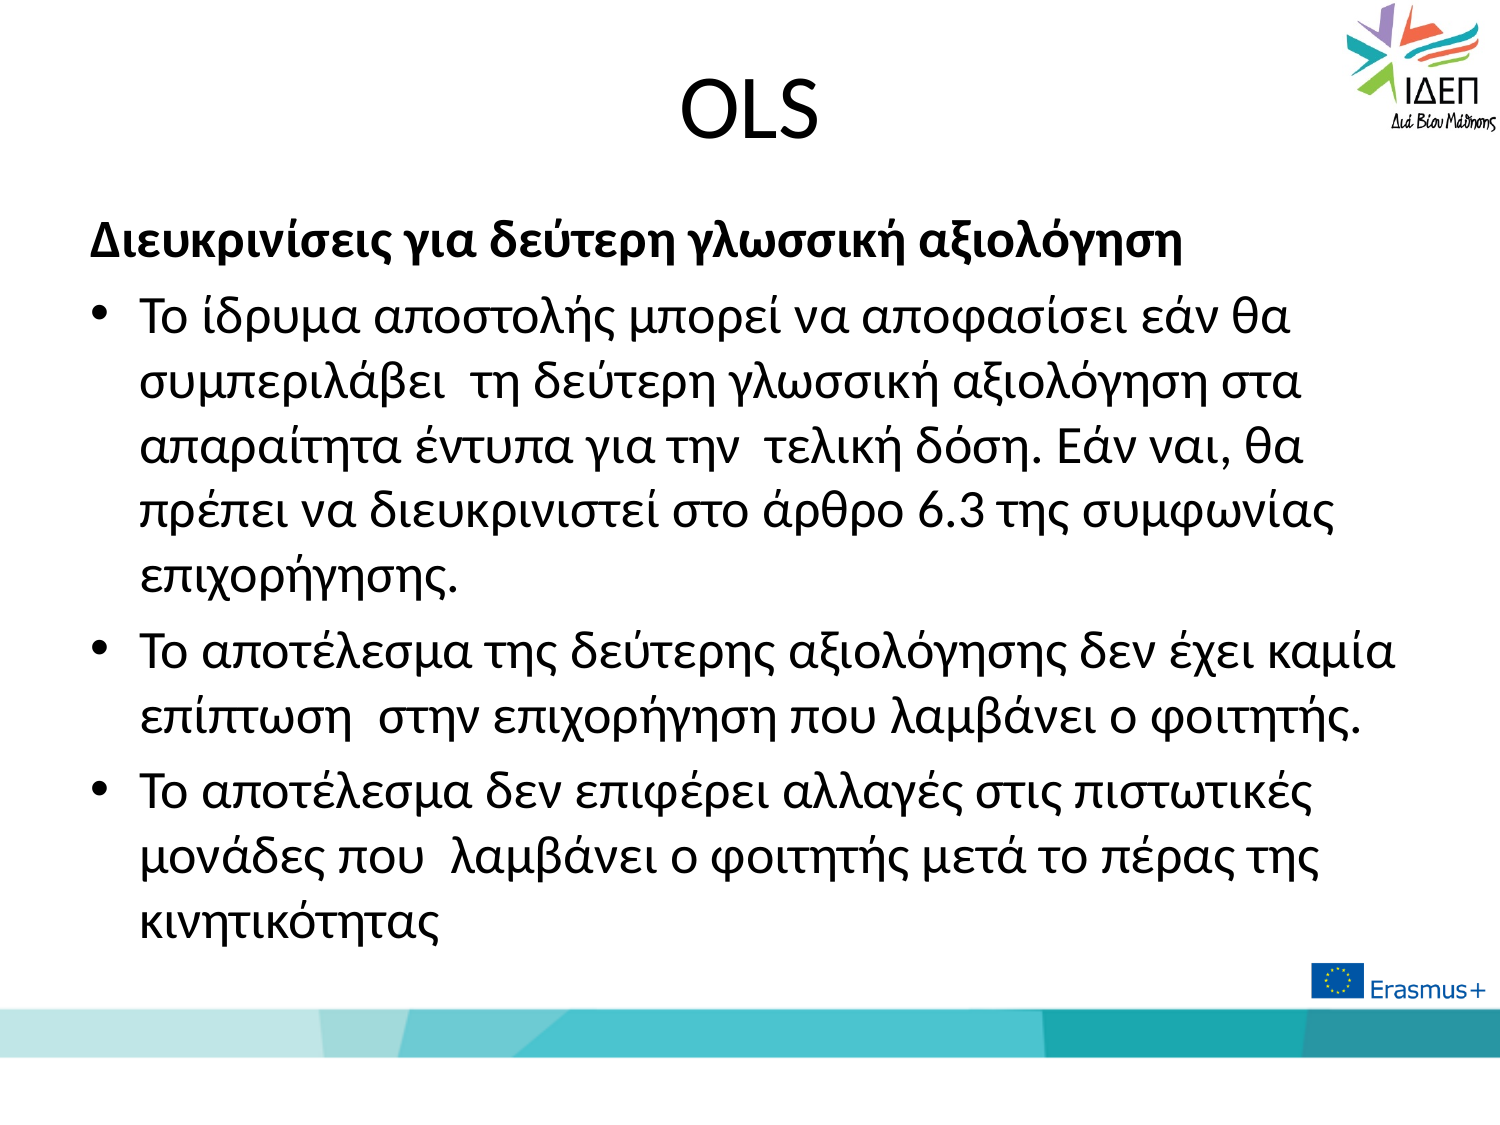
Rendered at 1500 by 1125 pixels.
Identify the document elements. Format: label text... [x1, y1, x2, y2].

title OLS [75, 19, 1425, 185]
picture [1342, 0, 1500, 135]
picture [0, 952, 1500, 1062]
list Διευκρινίσεις για δεύτερη γλωσσική αξιολόγηση Το ίδρυμα αποστολής μπορεί να αποφασίσει εάν θα συμπεριλάβει τη δεύτερη γλωσσική αξιολόγηση στα απαραίτητα έντυπα για την τελική δόση. Εάν ναι, θα πρέπει να διευκρινιστεί στο άρθρο 6.3 της συμφωνίας επιχορήγησης. Το αποτέλεσμα της δεύτερης αξιολόγησης δεν έχει καμία επίπτωση στην επιχορήγηση που λαμβάνει ο φοιτητής. Το αποτέλεσμα δεν επιφέρει αλλαγές στις πιστωτικές μονάδες που λαμβάνει ο φοιτητής μετά το πέρας της κινητικότητας [75, 196, 1425, 1005]
